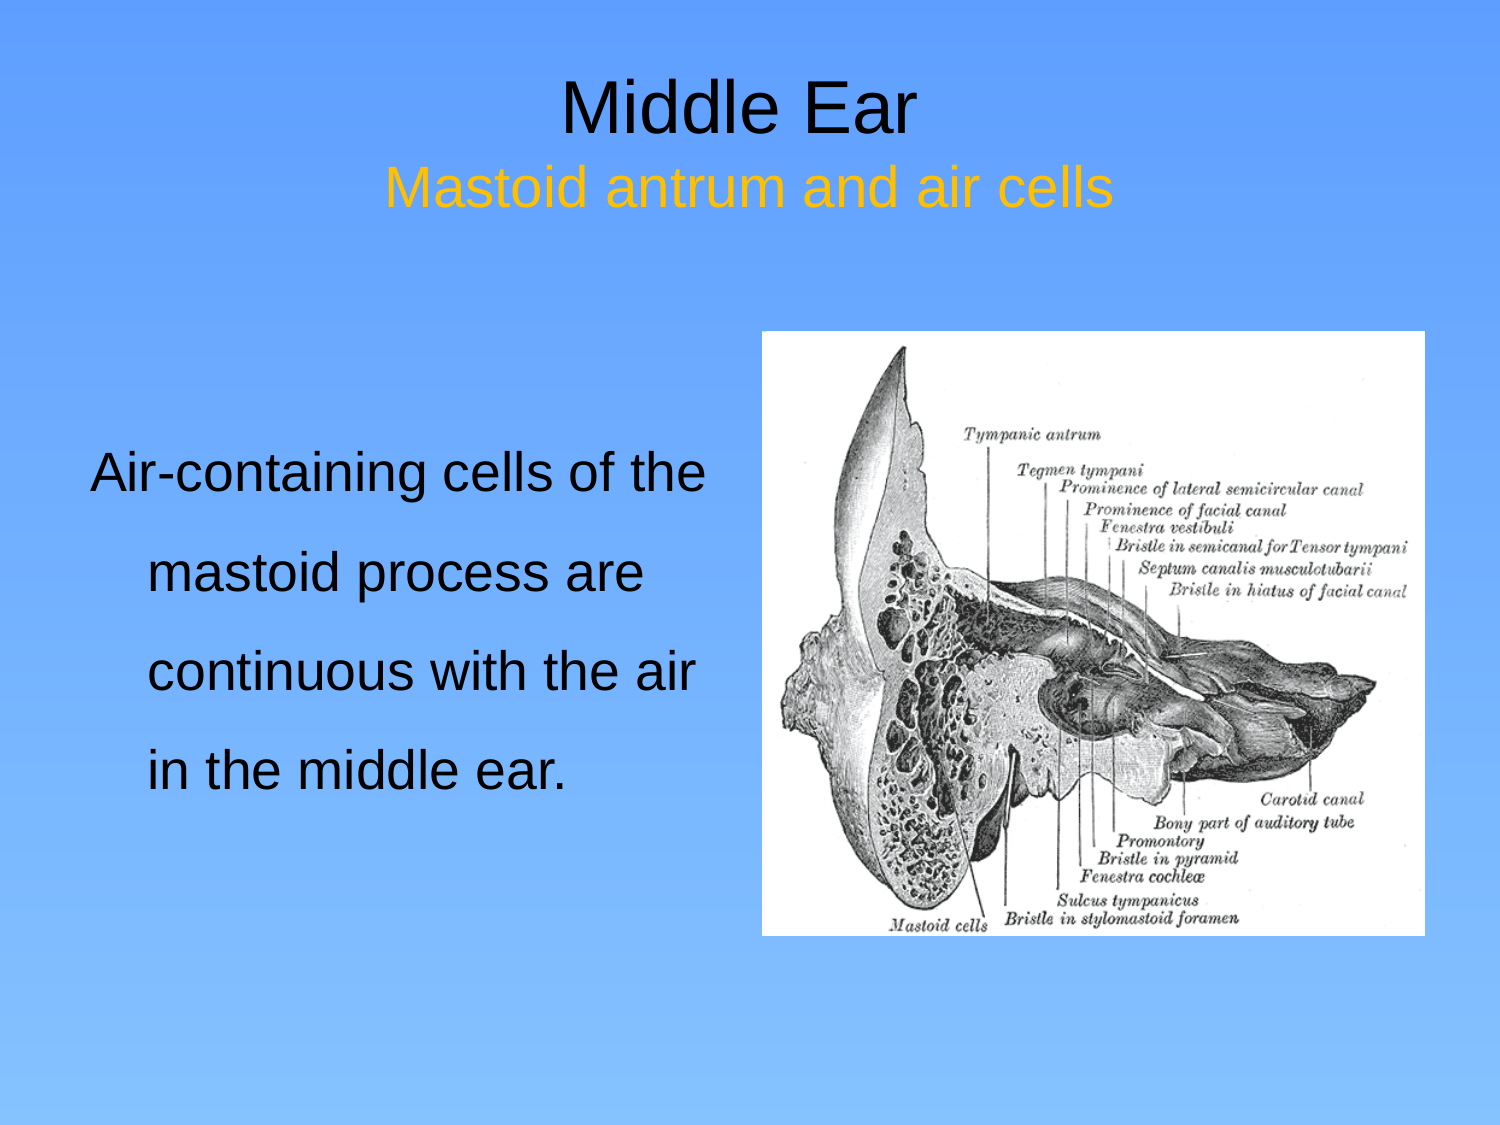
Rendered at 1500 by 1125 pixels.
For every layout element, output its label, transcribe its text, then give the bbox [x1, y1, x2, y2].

title Middle Ear Mastoid antrum and air cells [75, 45, 1425, 233]
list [762, 331, 1426, 937]
list Air-containing cells of the mastoid process are continuous with the air in the middle ear. [75, 395, 738, 839]
